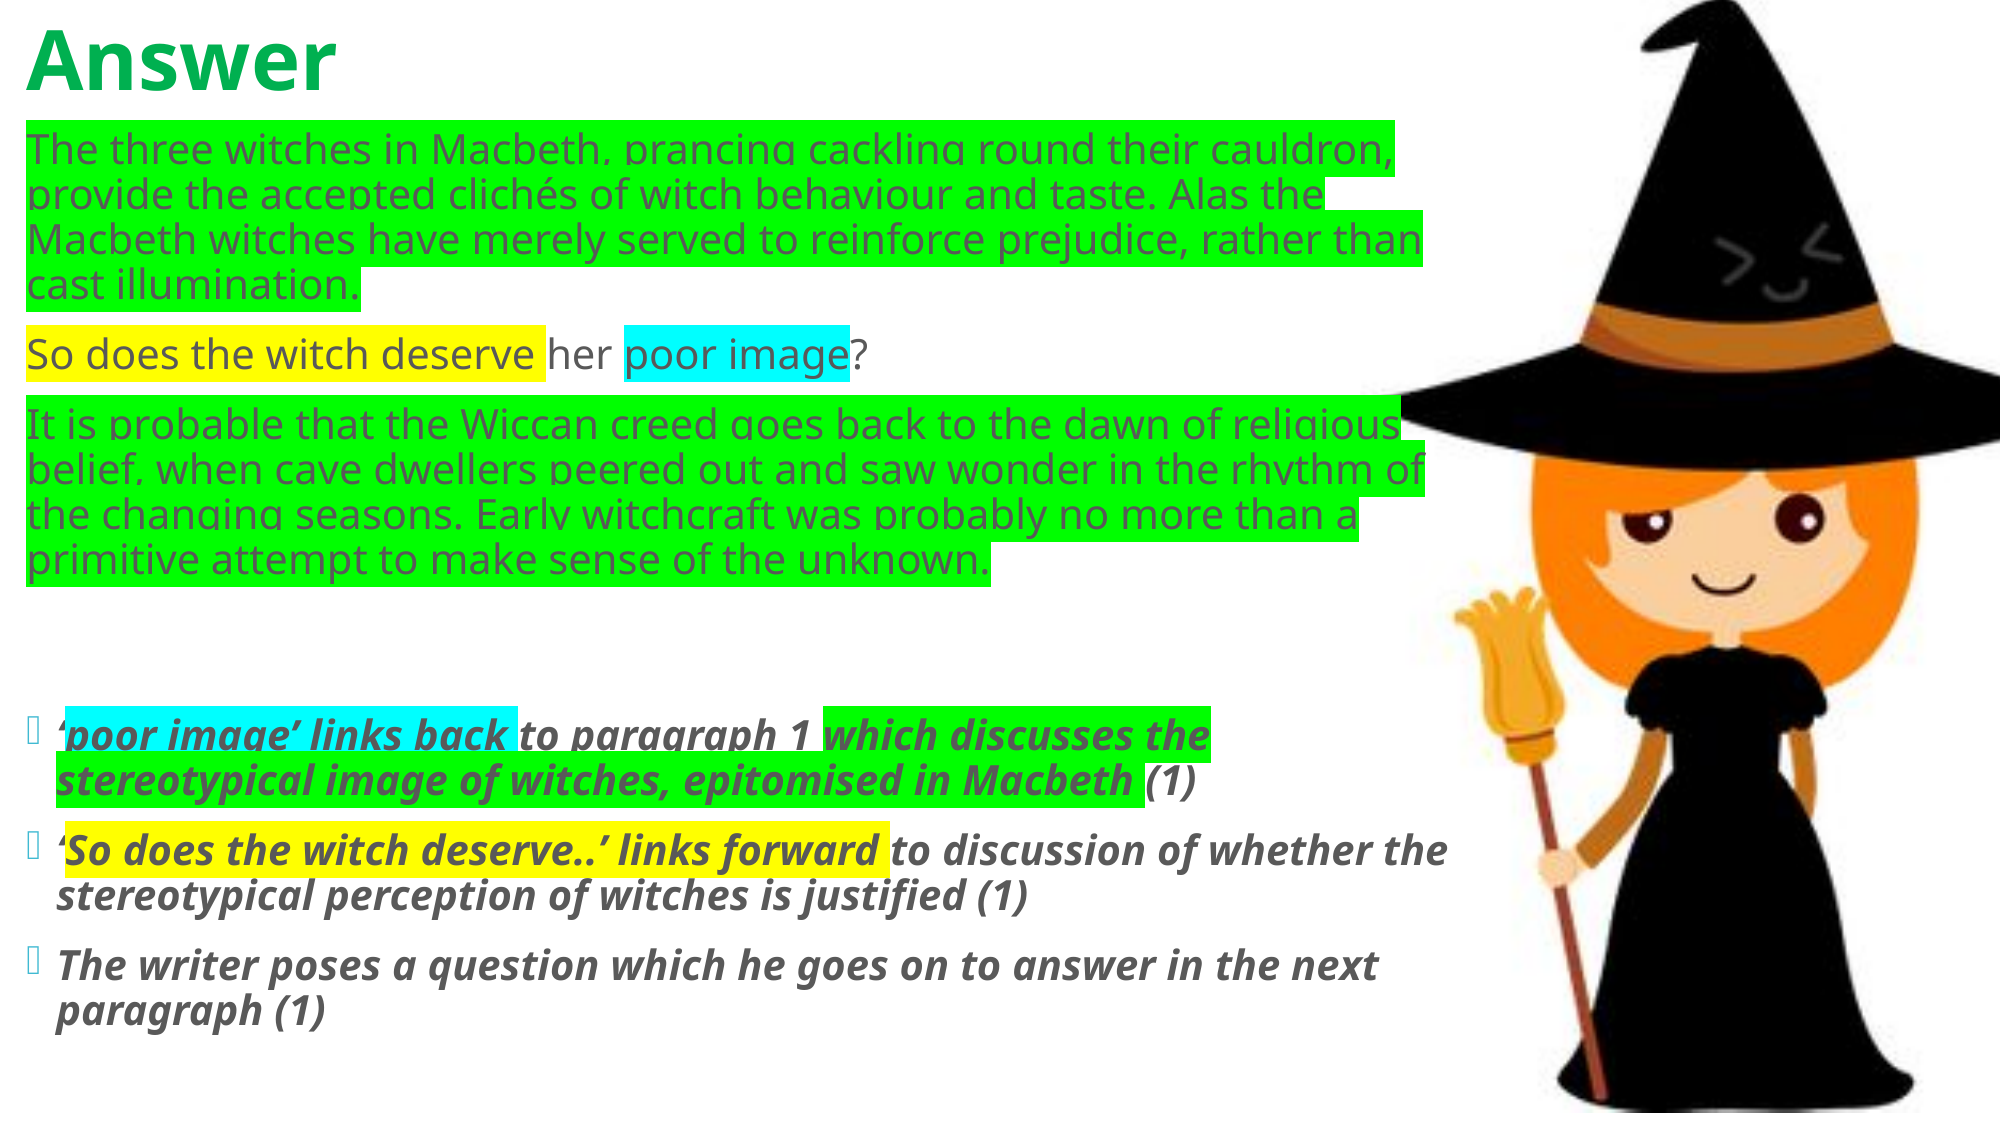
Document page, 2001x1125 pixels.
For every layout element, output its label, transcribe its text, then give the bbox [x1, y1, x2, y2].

text_box Answer [11, 0, 653, 113]
picture [1360, 0, 2000, 1114]
list The three witches in Macbeth, prancing cackling round their cauldron, provide the accepted clichés of witch behaviour and taste. Alas the Macbeth witches have merely served to reinforce prejudice, rather than cast illumination. So does the witch deserve her poor image? It is probable that the Wiccan creed goes back to the dawn of religious belief, when cave dwellers peered out and saw wonder in the rhythm of the changing seasons. Early witchcraft was probably no more than a primitive attempt to make sense of the unknown. ‘poor image’ links back to paragraph 1 which discusses the stereotypical image of witches, epitomised in Macbeth (1) ‘So does the witch deserve..’ links forward to discussion of whether the stereotypical perception of witches is justified (1) The writer poses a question which he goes on to answer in the next paragraph (1) [11, 113, 1360, 1050]
